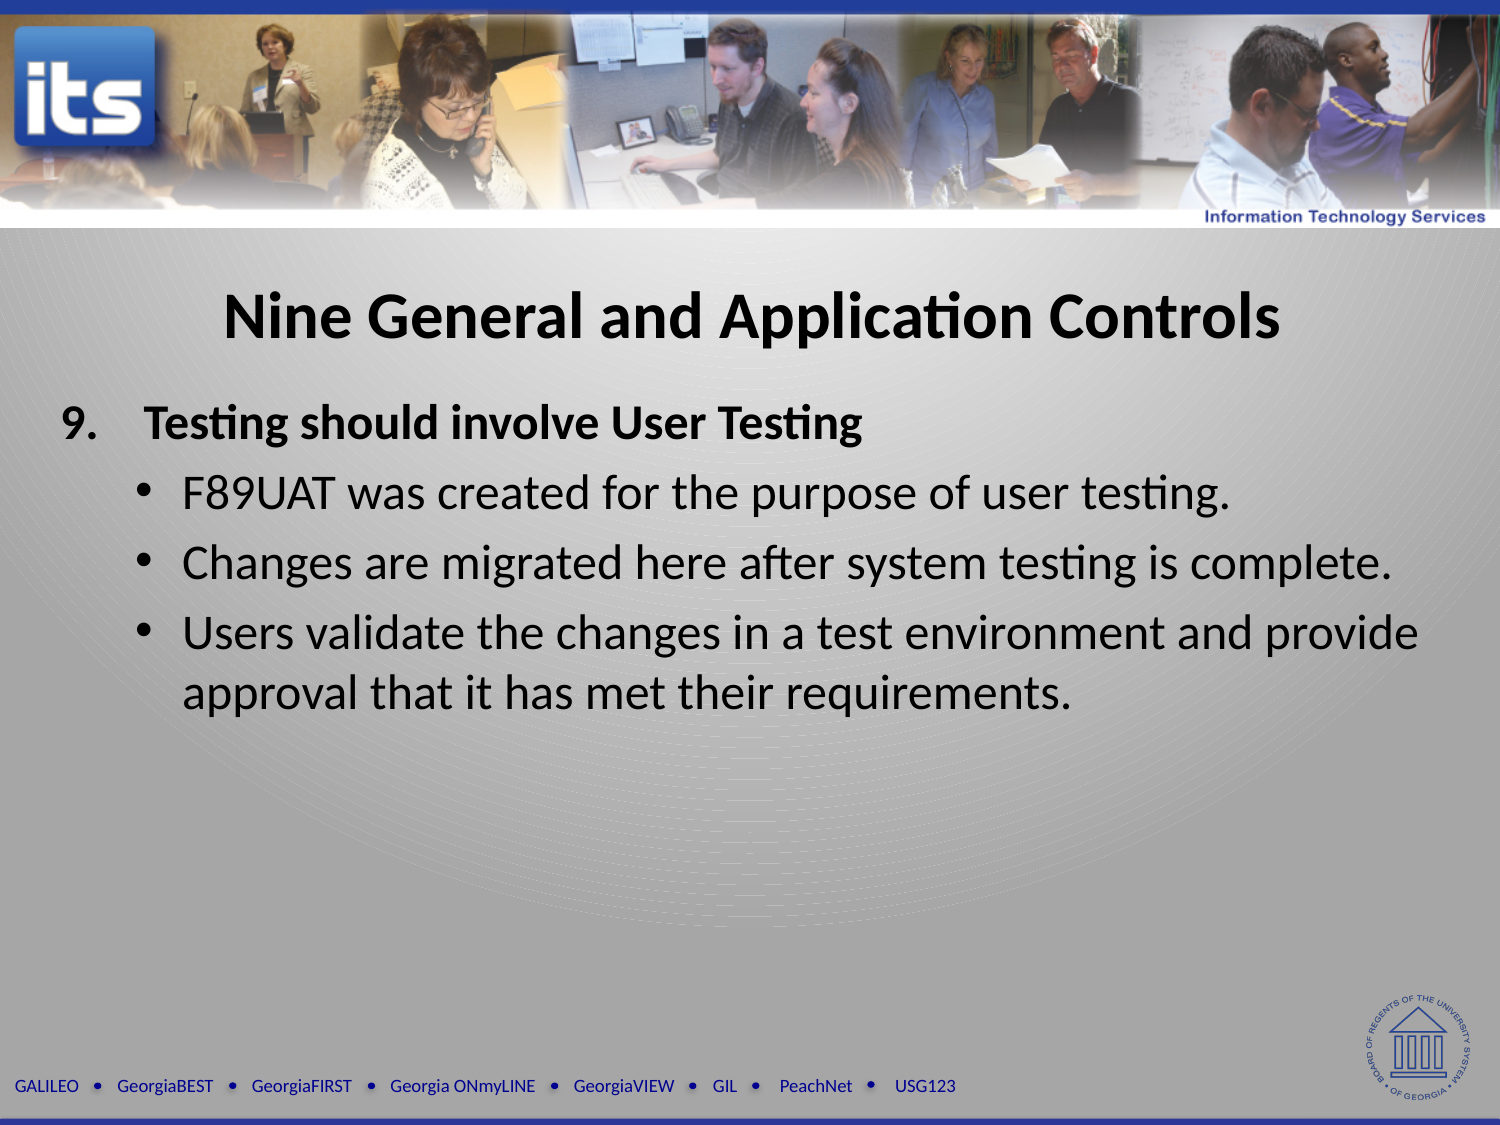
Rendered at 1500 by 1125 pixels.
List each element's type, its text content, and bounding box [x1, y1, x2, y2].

list 9. Testing should involve User Testing F89UAT was created for the purpose of user testing. Changes are migrated here after system testing is complete. Users validate the changes in a test environment and provide approval that it has met their requirements. [45, 381, 1449, 1060]
picture [0, 0, 1500, 228]
picture [1366, 995, 1470, 1100]
text_box Nine General and Application Controls [145, 264, 1360, 359]
